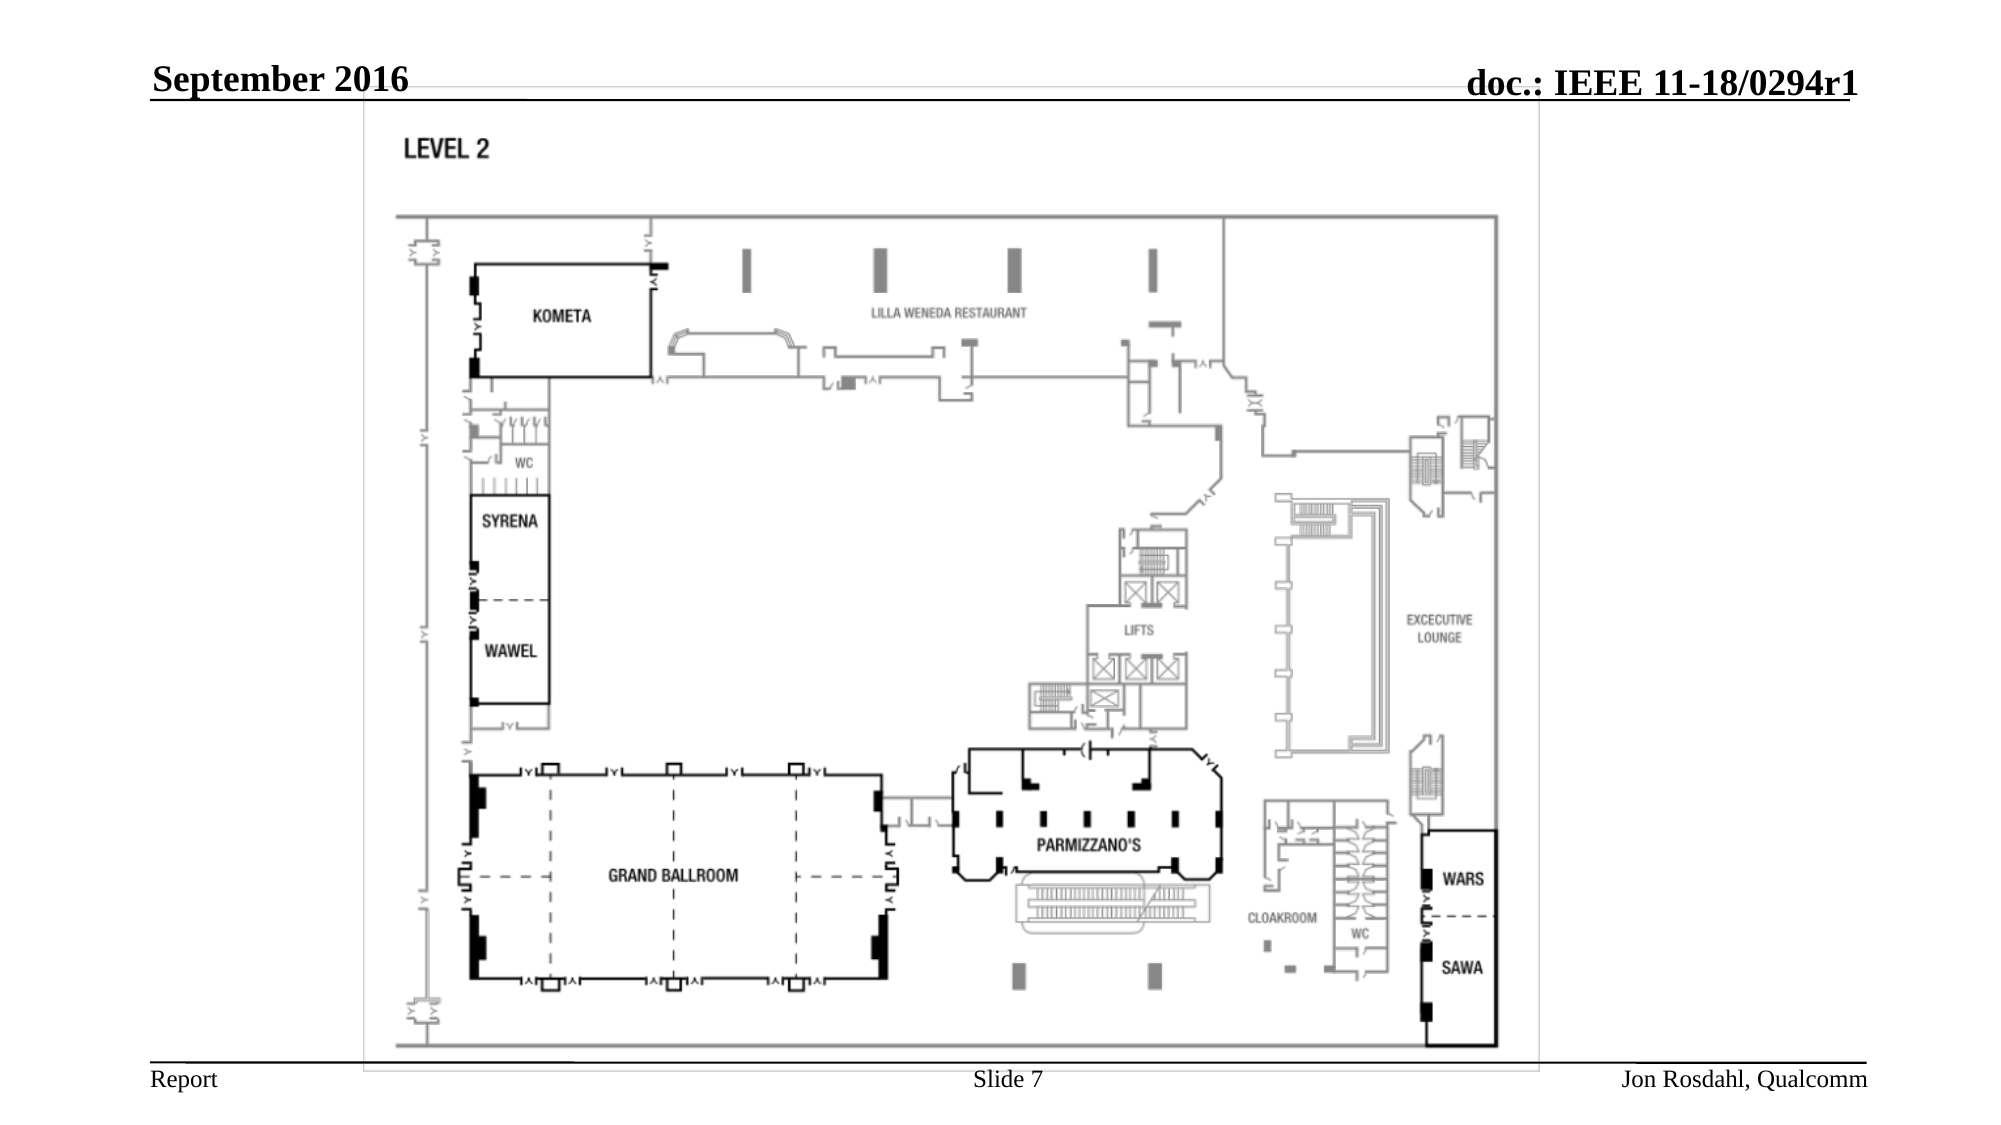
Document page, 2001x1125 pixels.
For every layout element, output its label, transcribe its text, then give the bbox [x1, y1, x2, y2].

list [363, 86, 1541, 1072]
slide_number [152, 54, 563, 100]
footer Jon Rosdahl, Qualcomm [1171, 1061, 1869, 1093]
slide_number Slide 7 [950, 1079, 1067, 1123]
